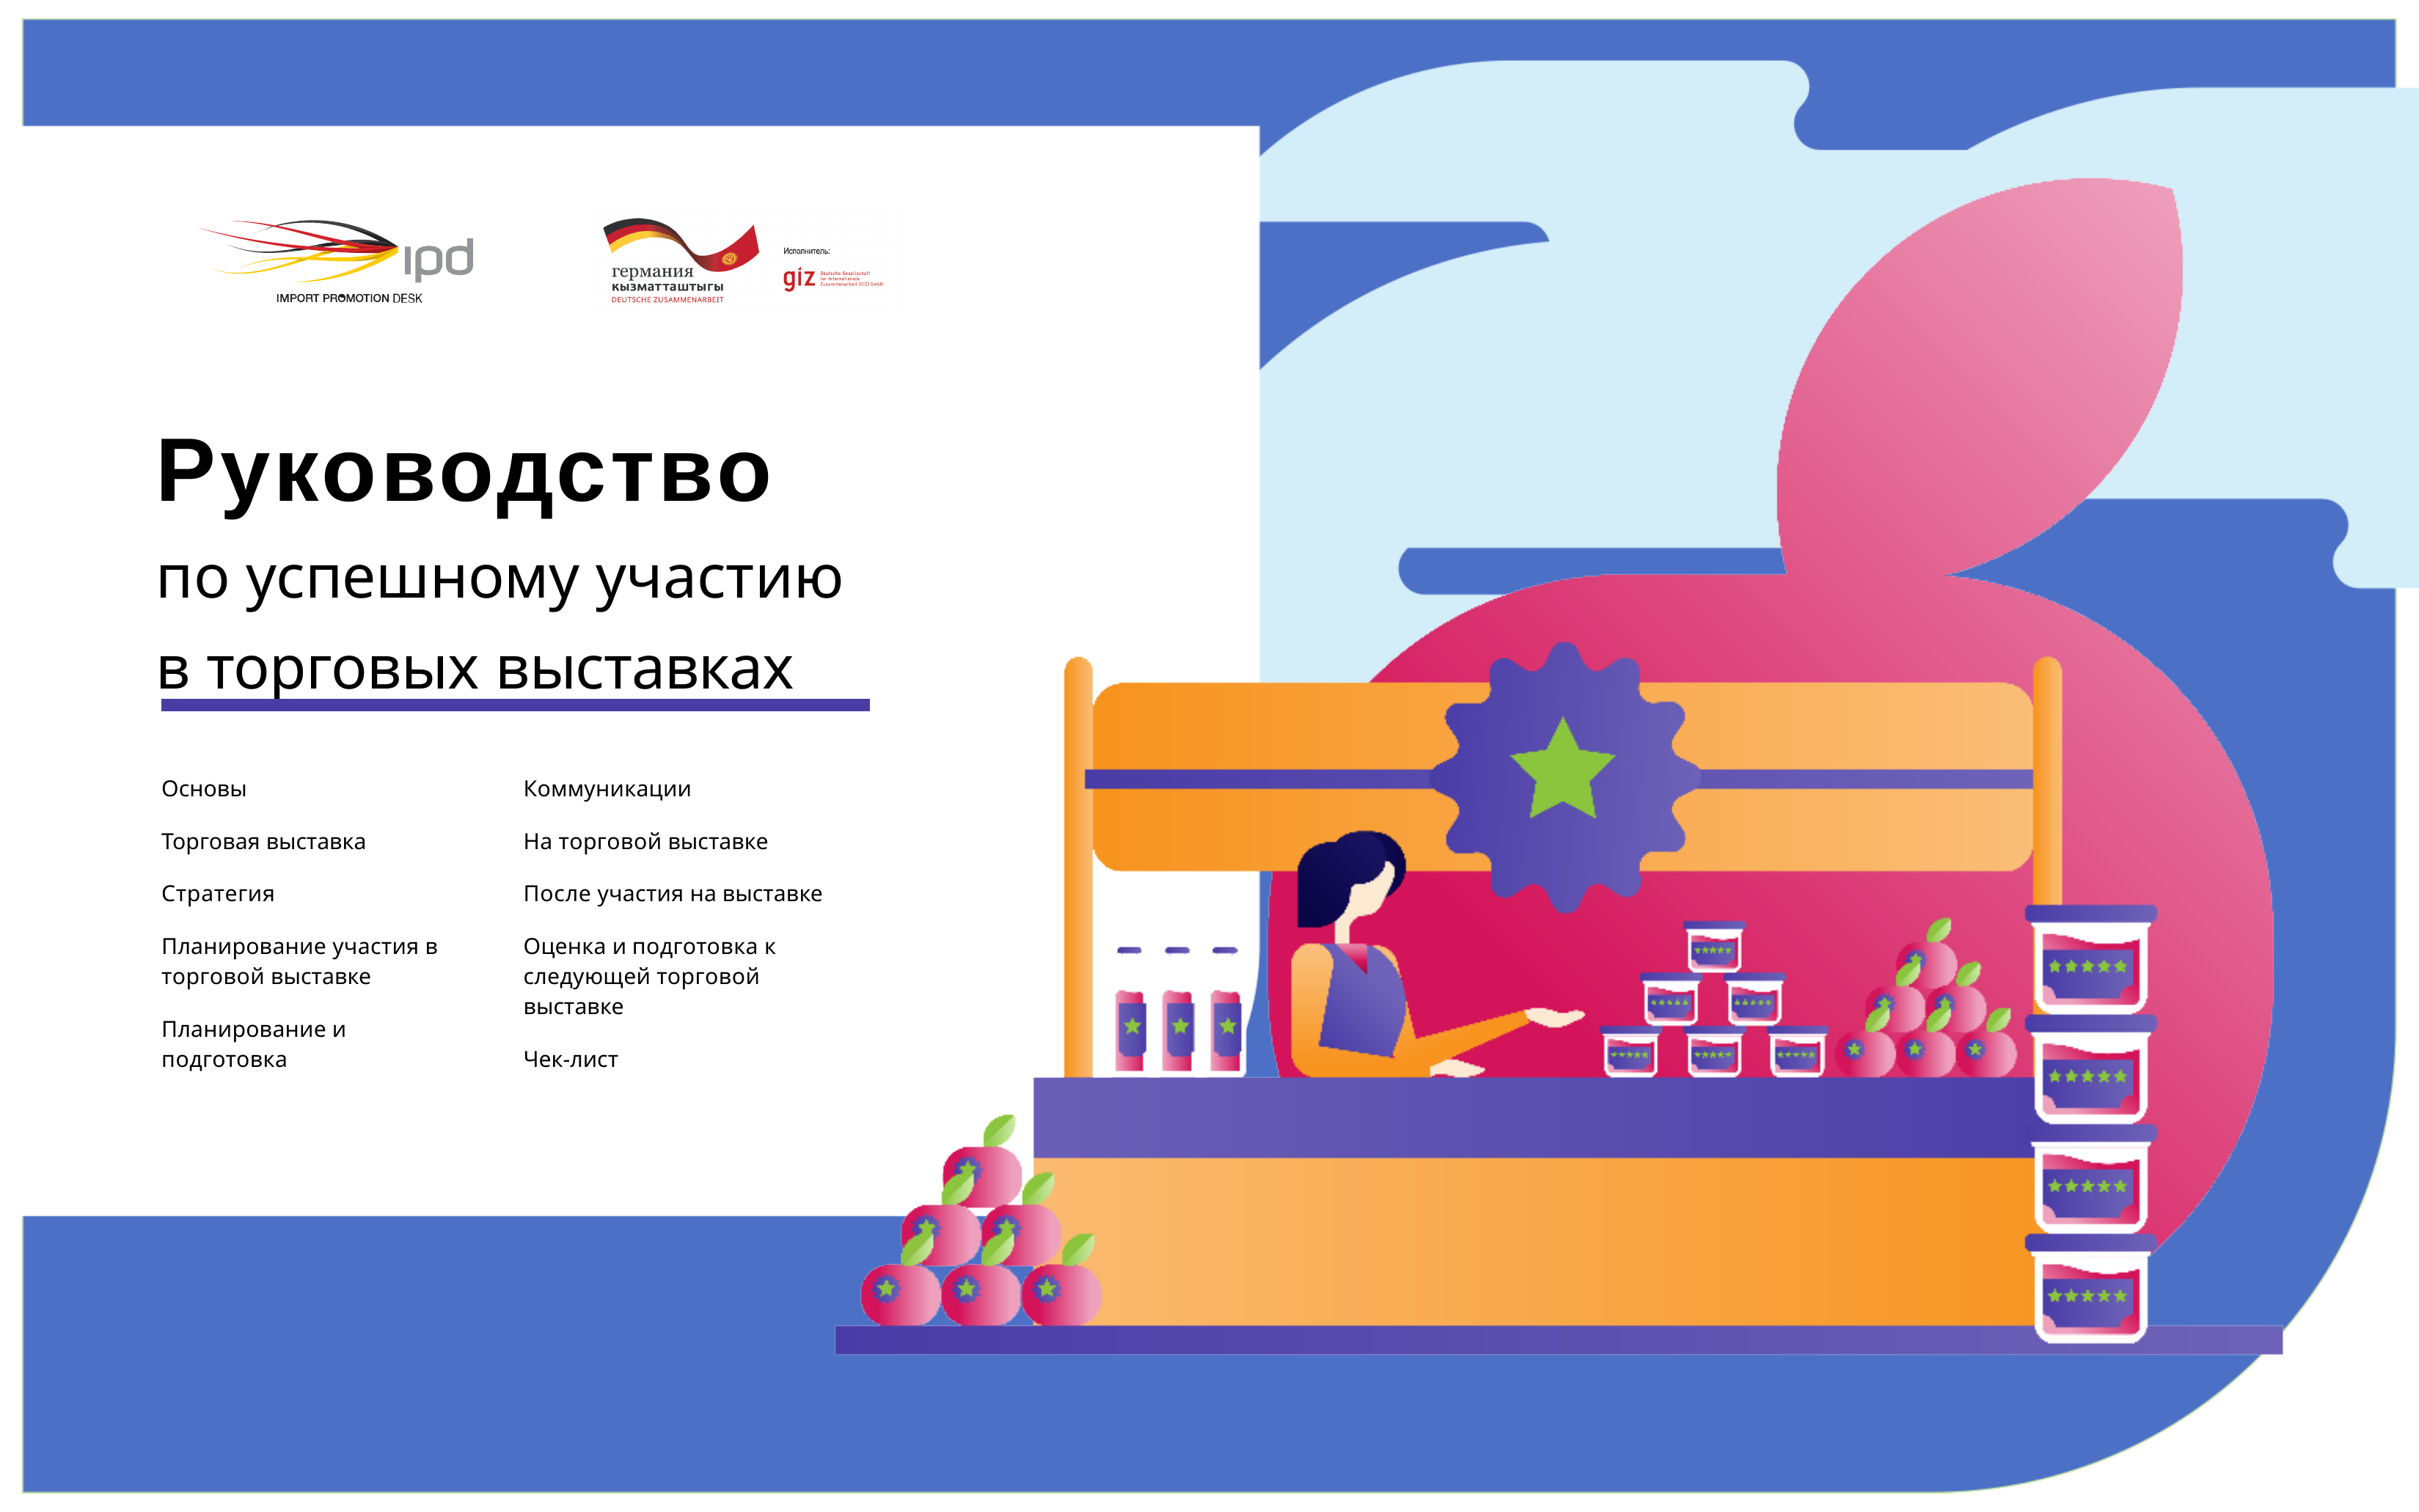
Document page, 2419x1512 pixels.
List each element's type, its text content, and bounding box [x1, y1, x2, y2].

text_box [510, 136, 2419, 1395]
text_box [161, 191, 904, 712]
title Руководство по успешному участию в торговых выставках [154, 391, 157, 701]
text_box Основы [160, 771, 252, 801]
text_box [0, 18, 2419, 1494]
text_box Торговая выставка Стратегия Планирование участия в торговой выставке Планирование и подготовка [160, 825, 450, 1072]
